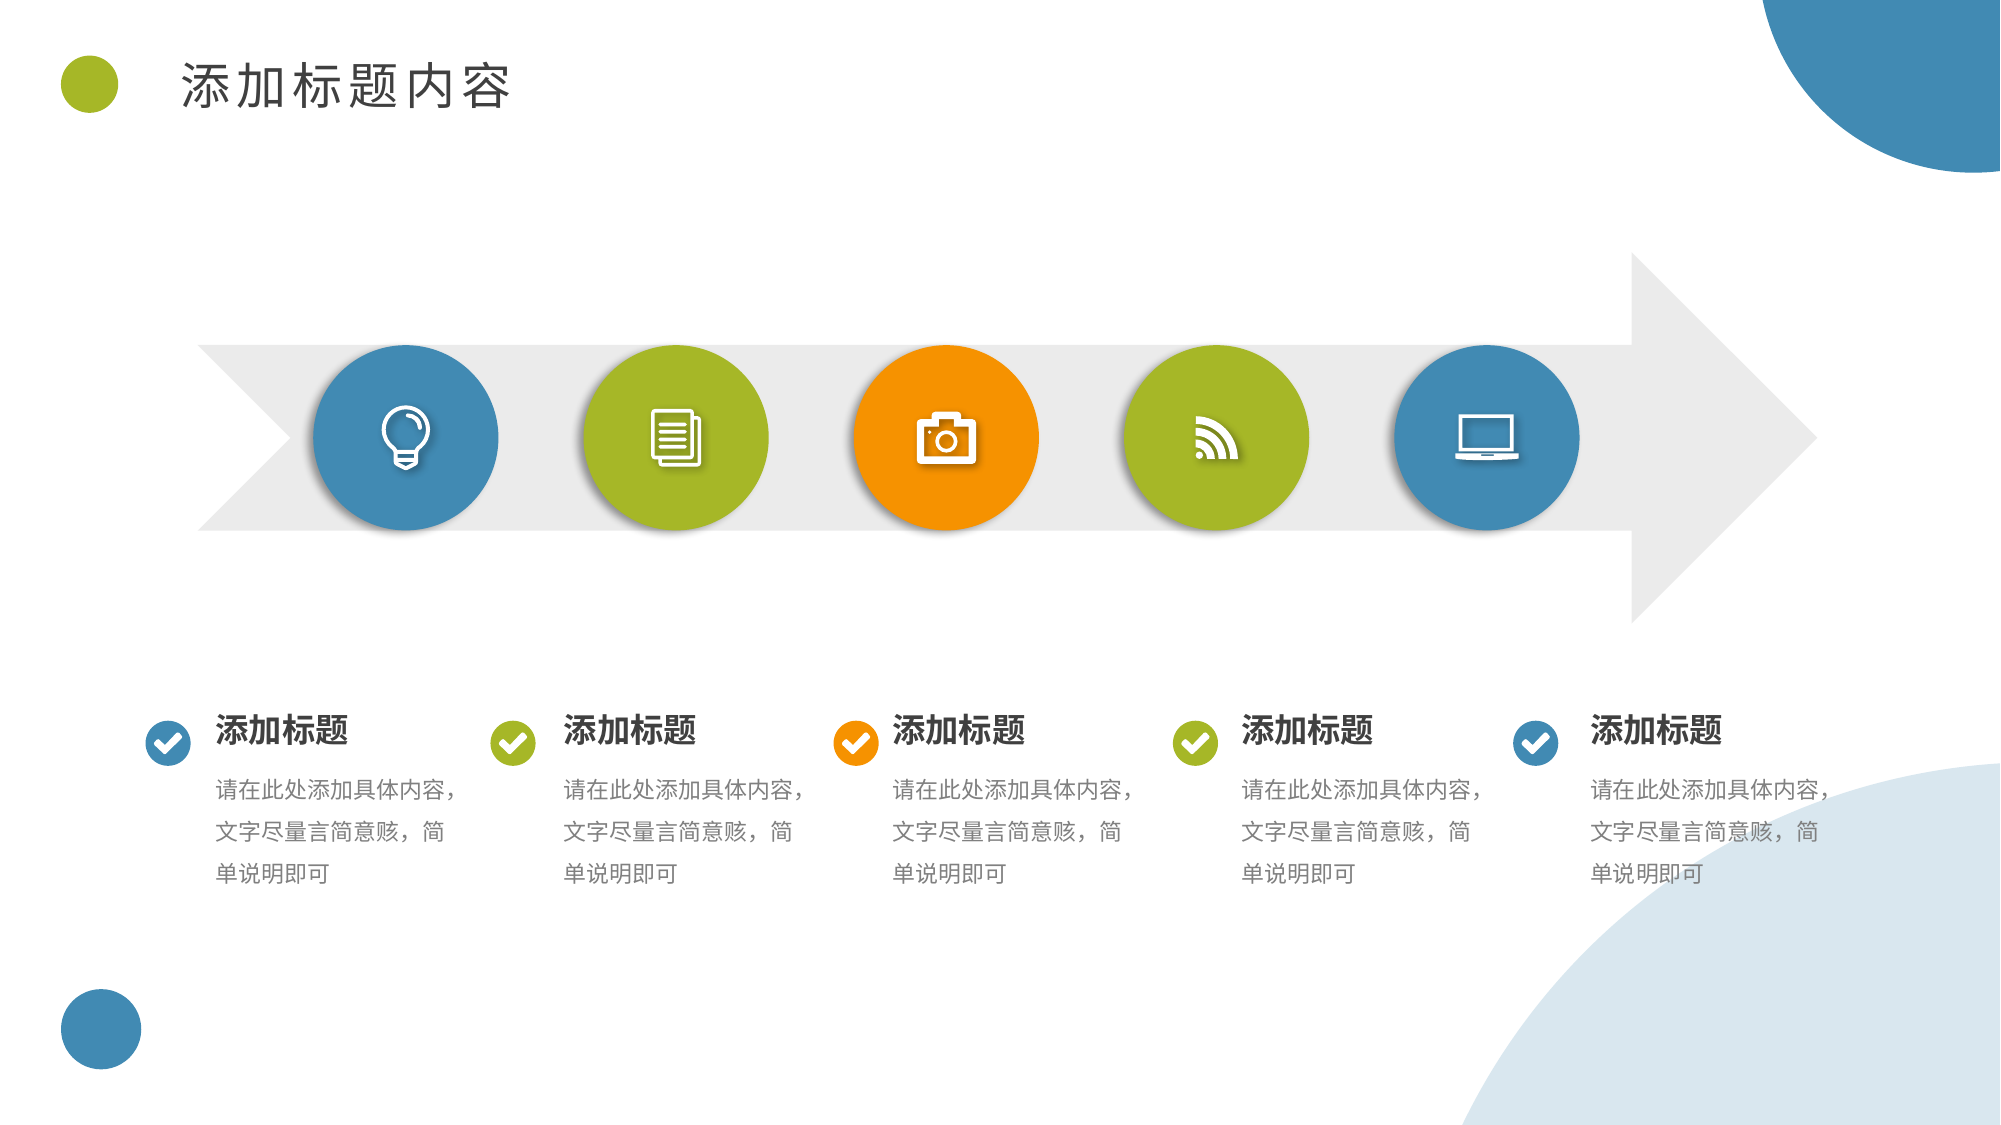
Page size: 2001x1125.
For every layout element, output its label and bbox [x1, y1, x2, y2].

text_box [833, 720, 879, 766]
text_box [1513, 720, 1559, 766]
text_box [145, 720, 191, 766]
text_box [197, 252, 1818, 624]
text_box [1172, 720, 1218, 766]
text_box [490, 720, 536, 766]
text_box [60, 0, 2000, 1125]
